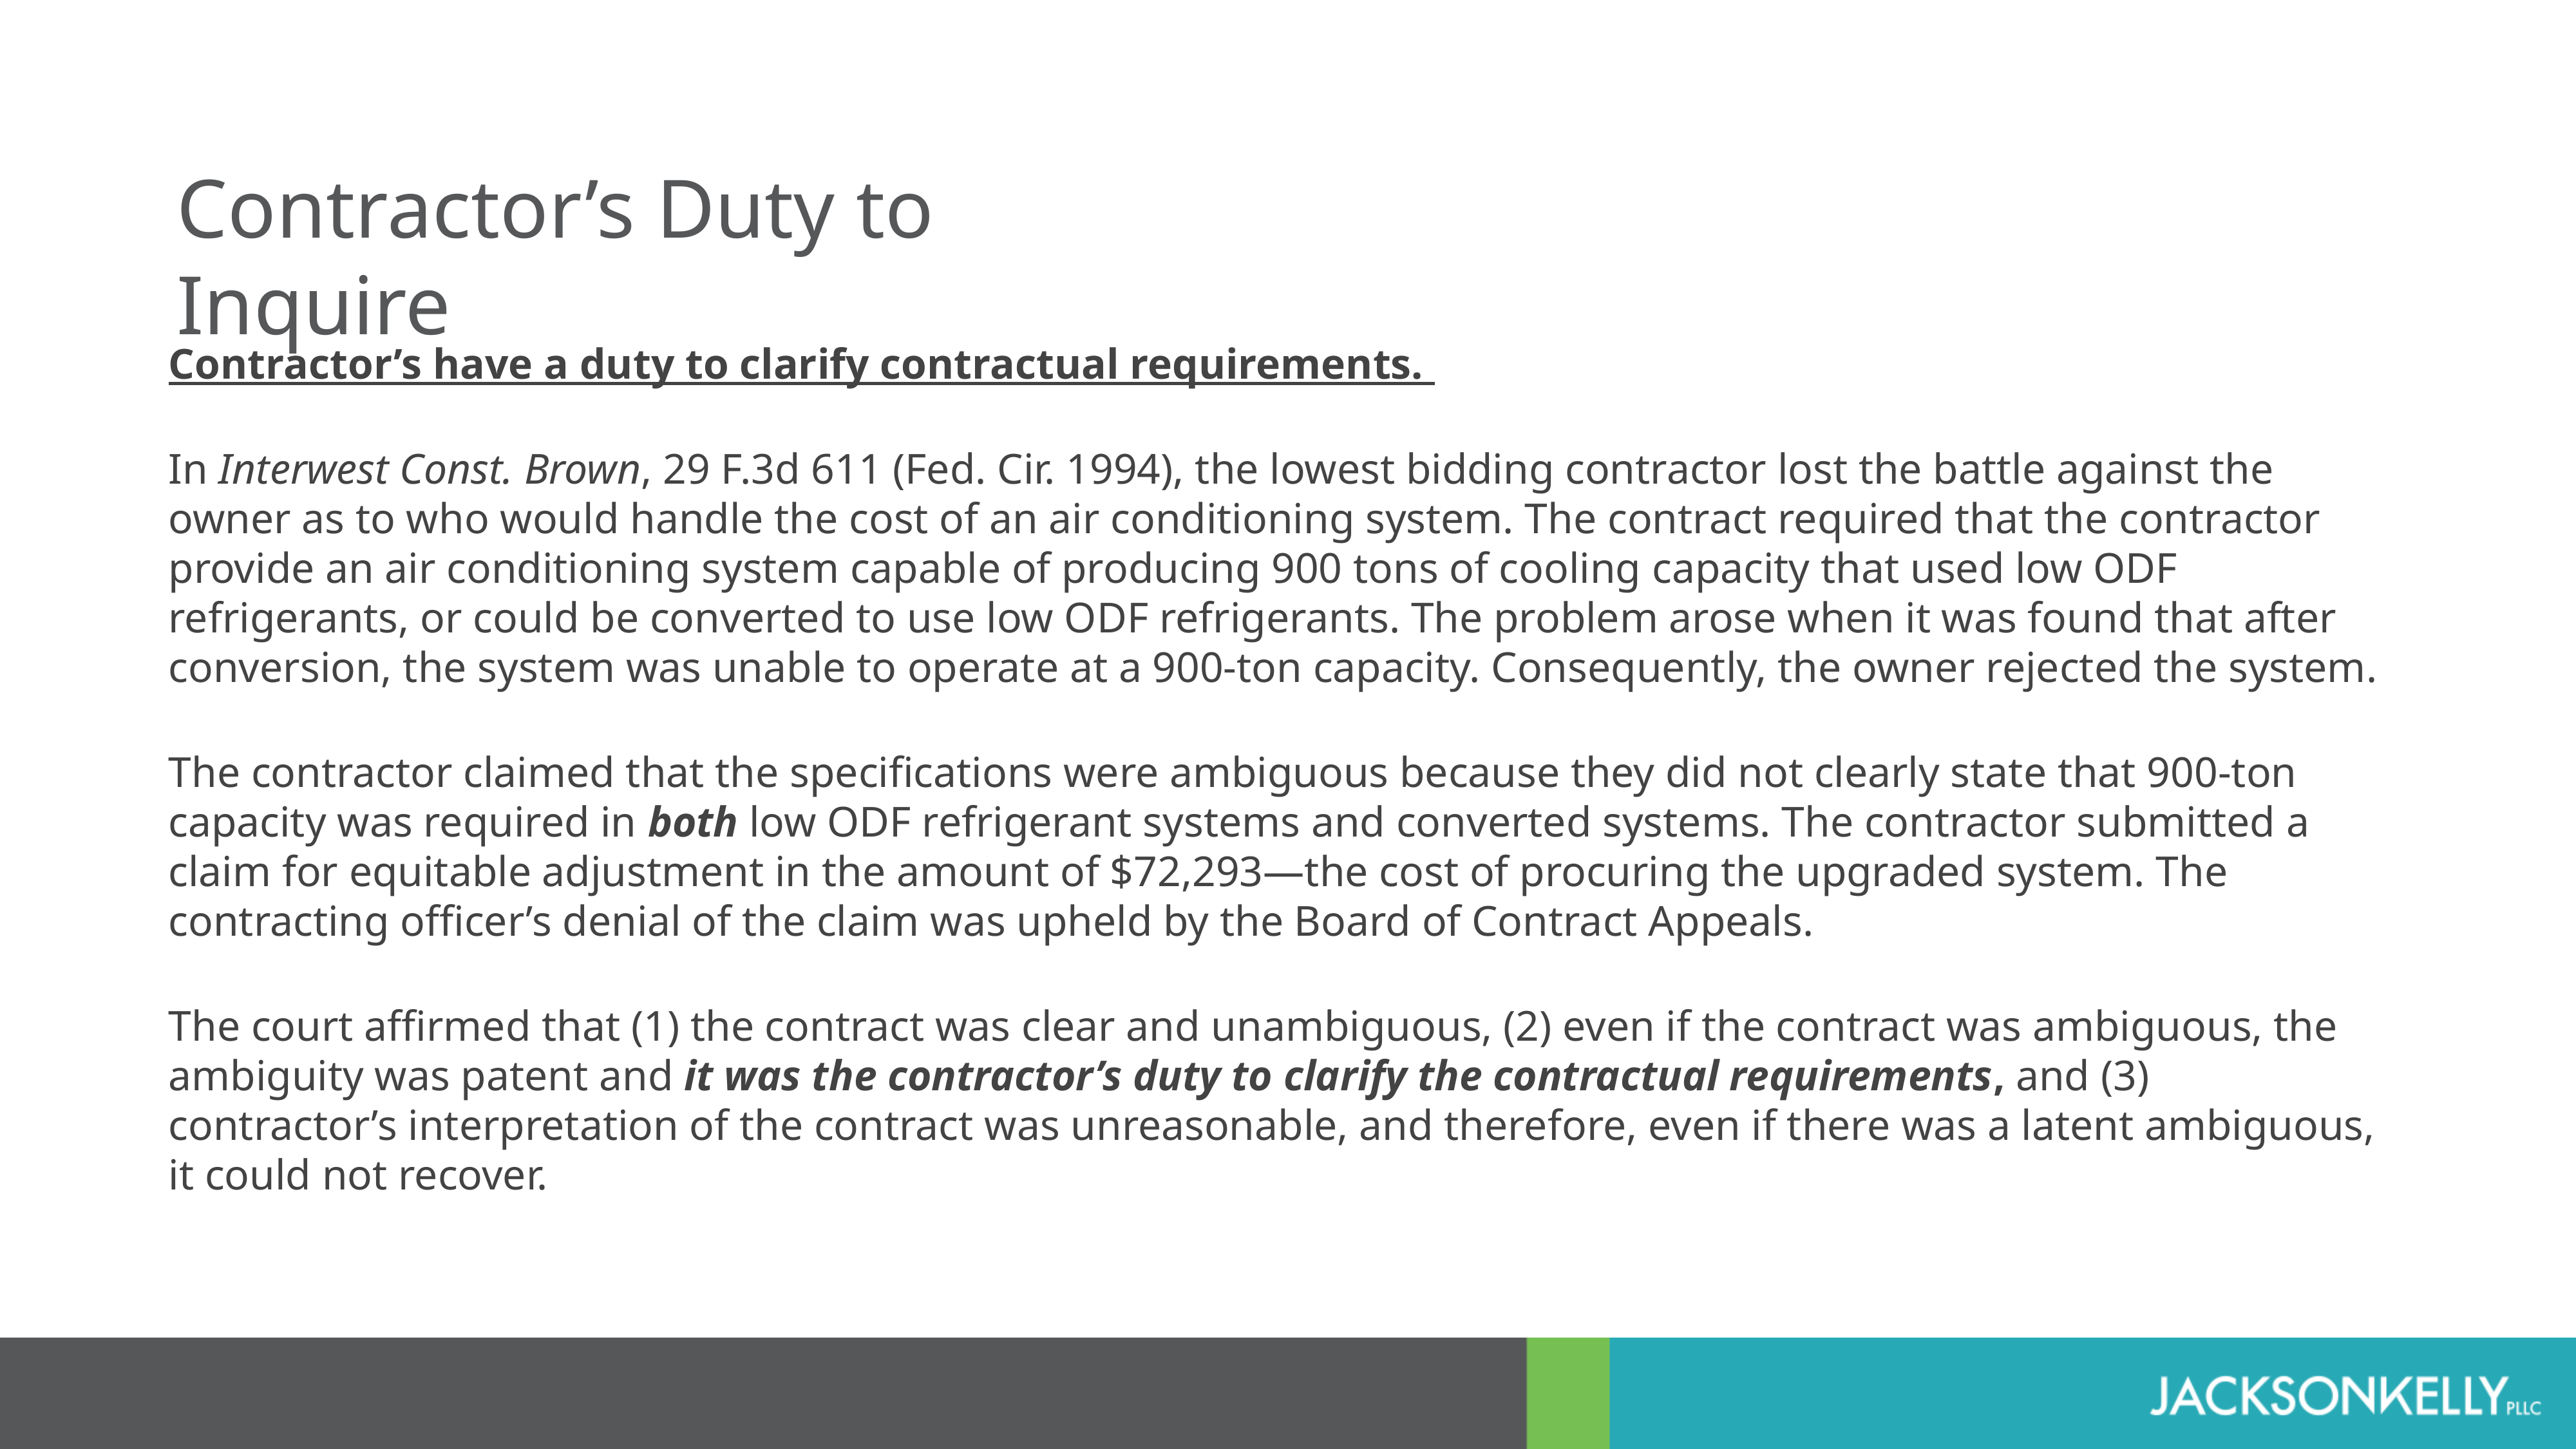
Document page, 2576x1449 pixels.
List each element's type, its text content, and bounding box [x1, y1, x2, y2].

list Contractor’s have a duty to clarify contractual requirements. In Interwest Const. Brown, 29 F.3d 611 (Fed. Cir. 1994), the lowest bidding contractor lost the battle against the owner as to who would handle the cost of an air conditioning system. The contract required that the contractor provide an air conditioning system capable of producing 900 tons of cooling capacity that used low ODF refrigerants, or could be converted to use low ODF refrigerants. The problem arose when it was found that after conversion, the system was unable to operate at a 900-ton capacity. Consequently, the owner rejected the system. The contractor claimed that the specifications were ambiguous because they did not clearly state that 900-ton capacity was required in both low ODF refrigerant systems and converted systems. The contractor submitted a claim for equitable adjustment in the amount of $72,293—the cost of procuring the upgraded system. The contracting officer’s denial of the claim was upheld by the Board of Contract Appeals. The court affirmed that (1) the contract was clear and unambiguous, (2) even if the contract was ambiguous, the ambiguity was patent and it was the contractor’s duty to clarify the contractual requirements, and (3) contractor’s interpretation of the contract was unreasonable, and therefore, even if there was a latent ambiguous, it could not recover. [160, 329, 2391, 1248]
list Contractor’s Duty to Inquire [169, 149, 1224, 263]
picture [0, 1338, 2576, 1449]
